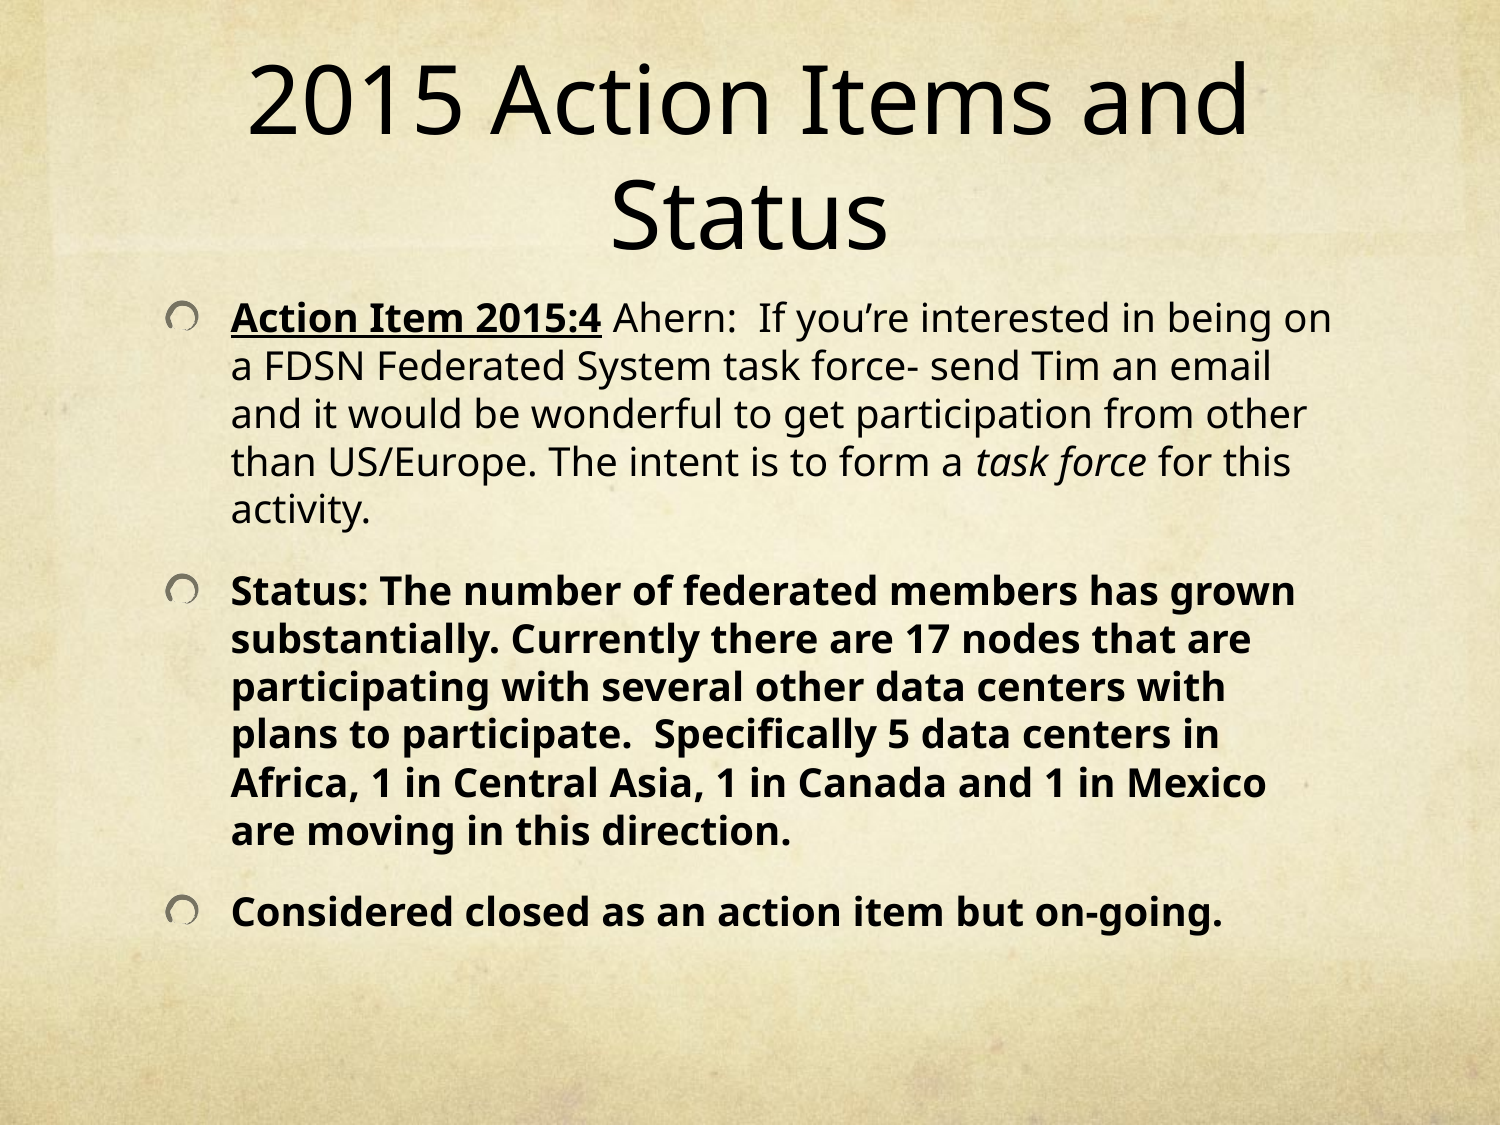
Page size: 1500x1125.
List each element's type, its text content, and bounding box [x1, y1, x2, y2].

title 2015 Action Items and Status [150, 82, 1350, 225]
list Action Item 2015:4 Ahern: If you’re interested in being on a FDSN Federated System task force- send Tim an email and it would be wonderful to get participation from other than US/Europe. The intent is to form a task force for this activity. Status: The number of federated members has grown substantially. Currently there are 17 nodes that are participating with several other data centers with plans to participate. Specifically 5 data centers in Africa, 1 in Central Asia, 1 in Canada and 1 in Mexico are moving in this direction. Considered closed as an action item but on-going. [150, 284, 1350, 950]
picture [0, 0, 1500, 1125]
